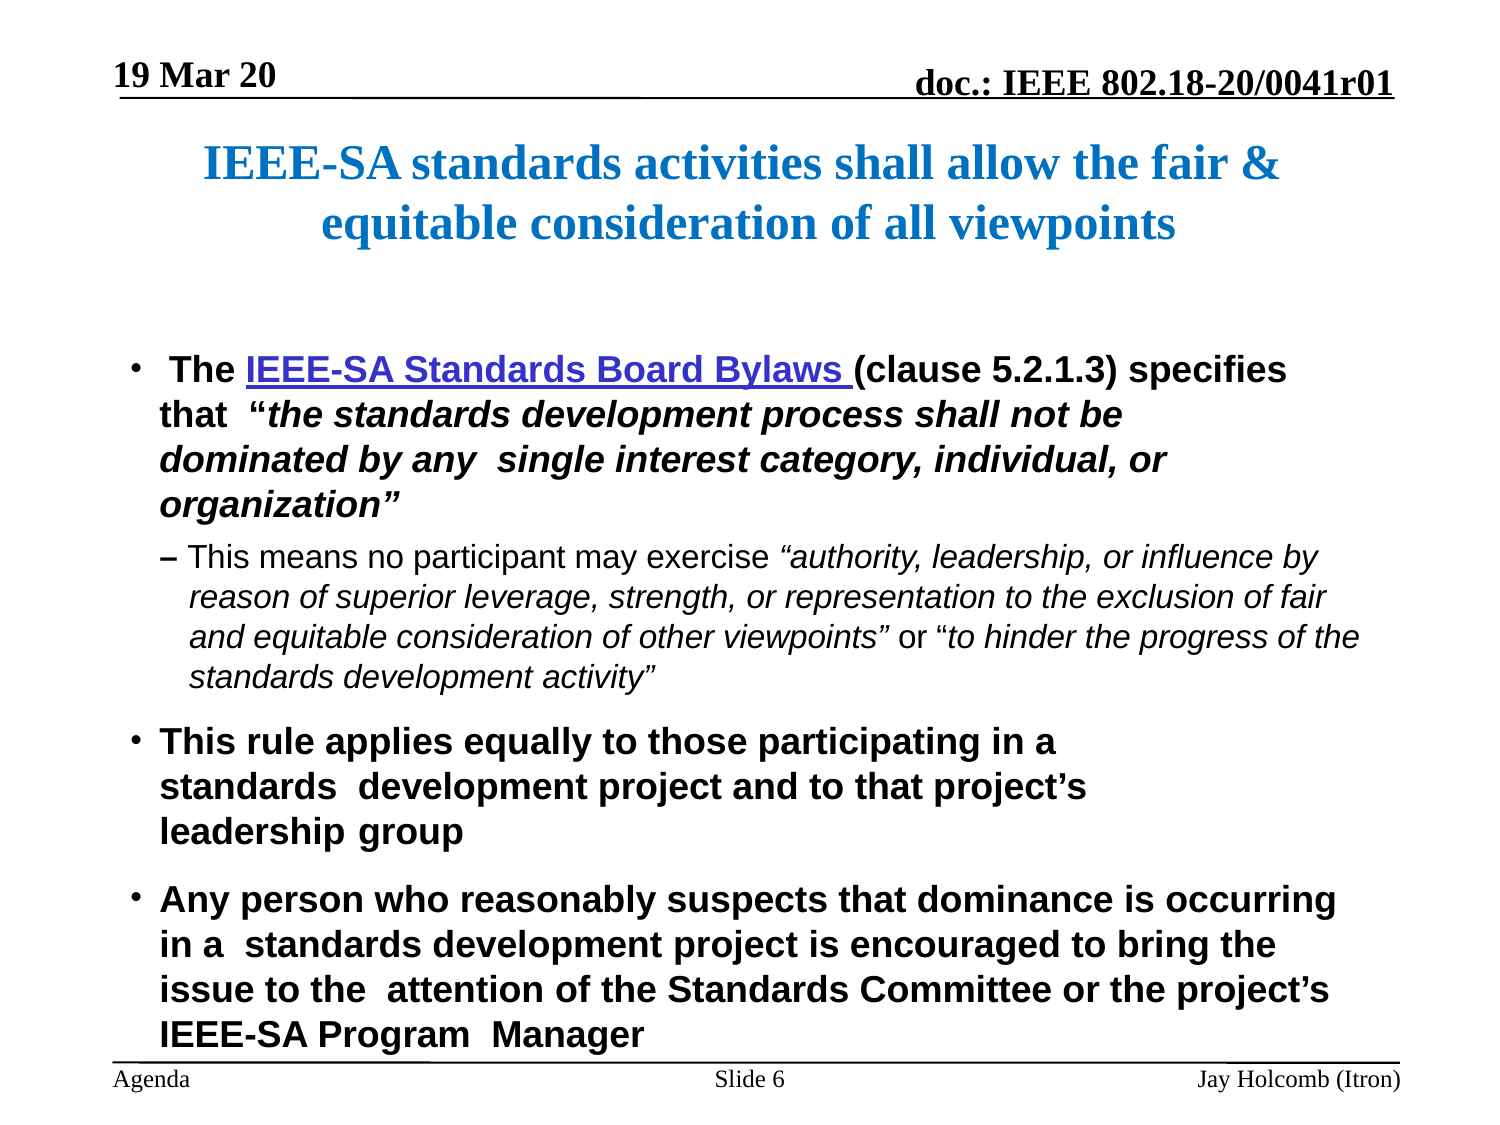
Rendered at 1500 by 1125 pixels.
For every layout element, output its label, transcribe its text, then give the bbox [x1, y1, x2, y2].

slide_number Slide 6 [699, 1061, 800, 1123]
title IEEE-SA standards activities shall allow the fair & equitable consideration of all viewpoints [110, 104, 1387, 276]
list The IEEE-SA Standards Board Bylaws (clause 5.2.1.3) specifies that “the standards development process shall not be dominated by any single interest category, individual, or organization” – This means no participant may exercise “authority, leadership, or influence by reason of superior leverage, strength, or representation to the exclusion of fair and equitable consideration of other viewpoints” or “to hinder the progress of the standards development activity” This rule applies equally to those participating in a standards development project and to that project’s leadership group Any person who reasonably suspects that dominance is occurring in a standards development project is encouraged to bring the issue to the attention of the Standards Committee or the project’s IEEE-SA Program Manager [112, 337, 1388, 1013]
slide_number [112, 49, 488, 95]
footer Jay Holcomb (Itron) [878, 1061, 1402, 1093]
